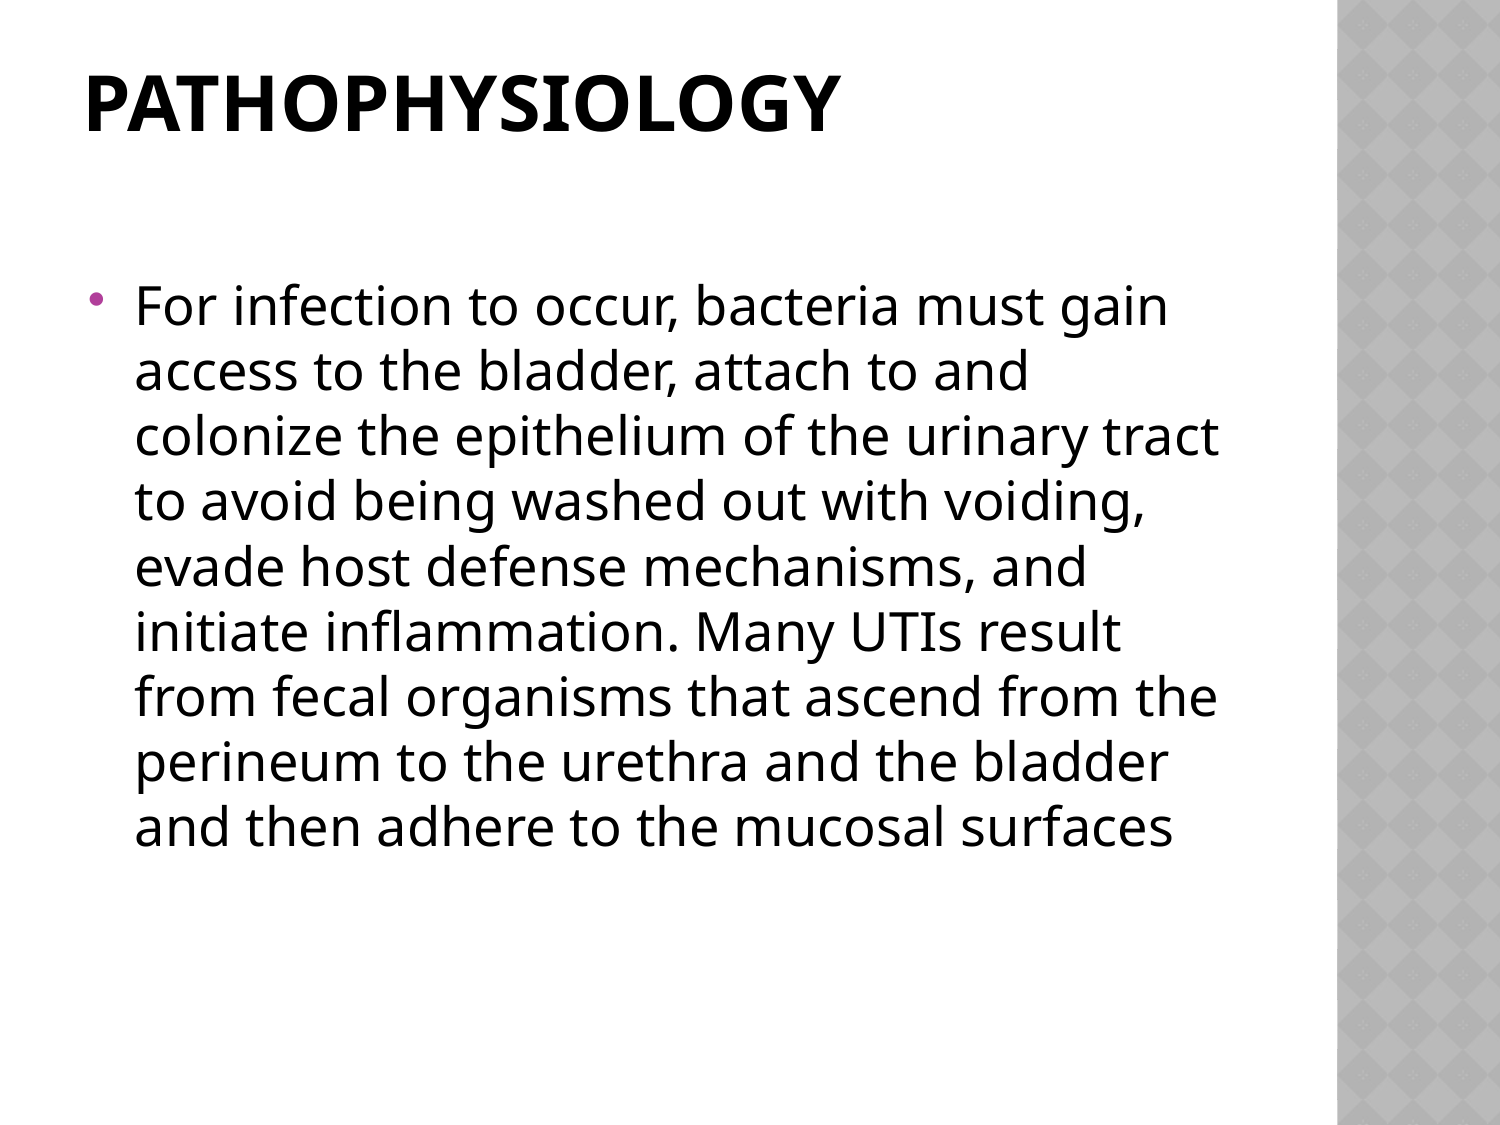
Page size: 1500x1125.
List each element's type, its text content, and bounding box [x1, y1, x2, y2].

title Pathophysiology [75, 52, 1263, 240]
list For infection to occur, bacteria must gain access to the bladder, attach to and colonize the epithelium of the urinary tract to avoid being washed out with voiding, evade host defense mechanisms, and initiate inflammation. Many UTIs result from fecal organisms that ascend from the perineum to the urethra and the bladder and then adhere to the mucosal surfaces [75, 264, 1263, 1059]
